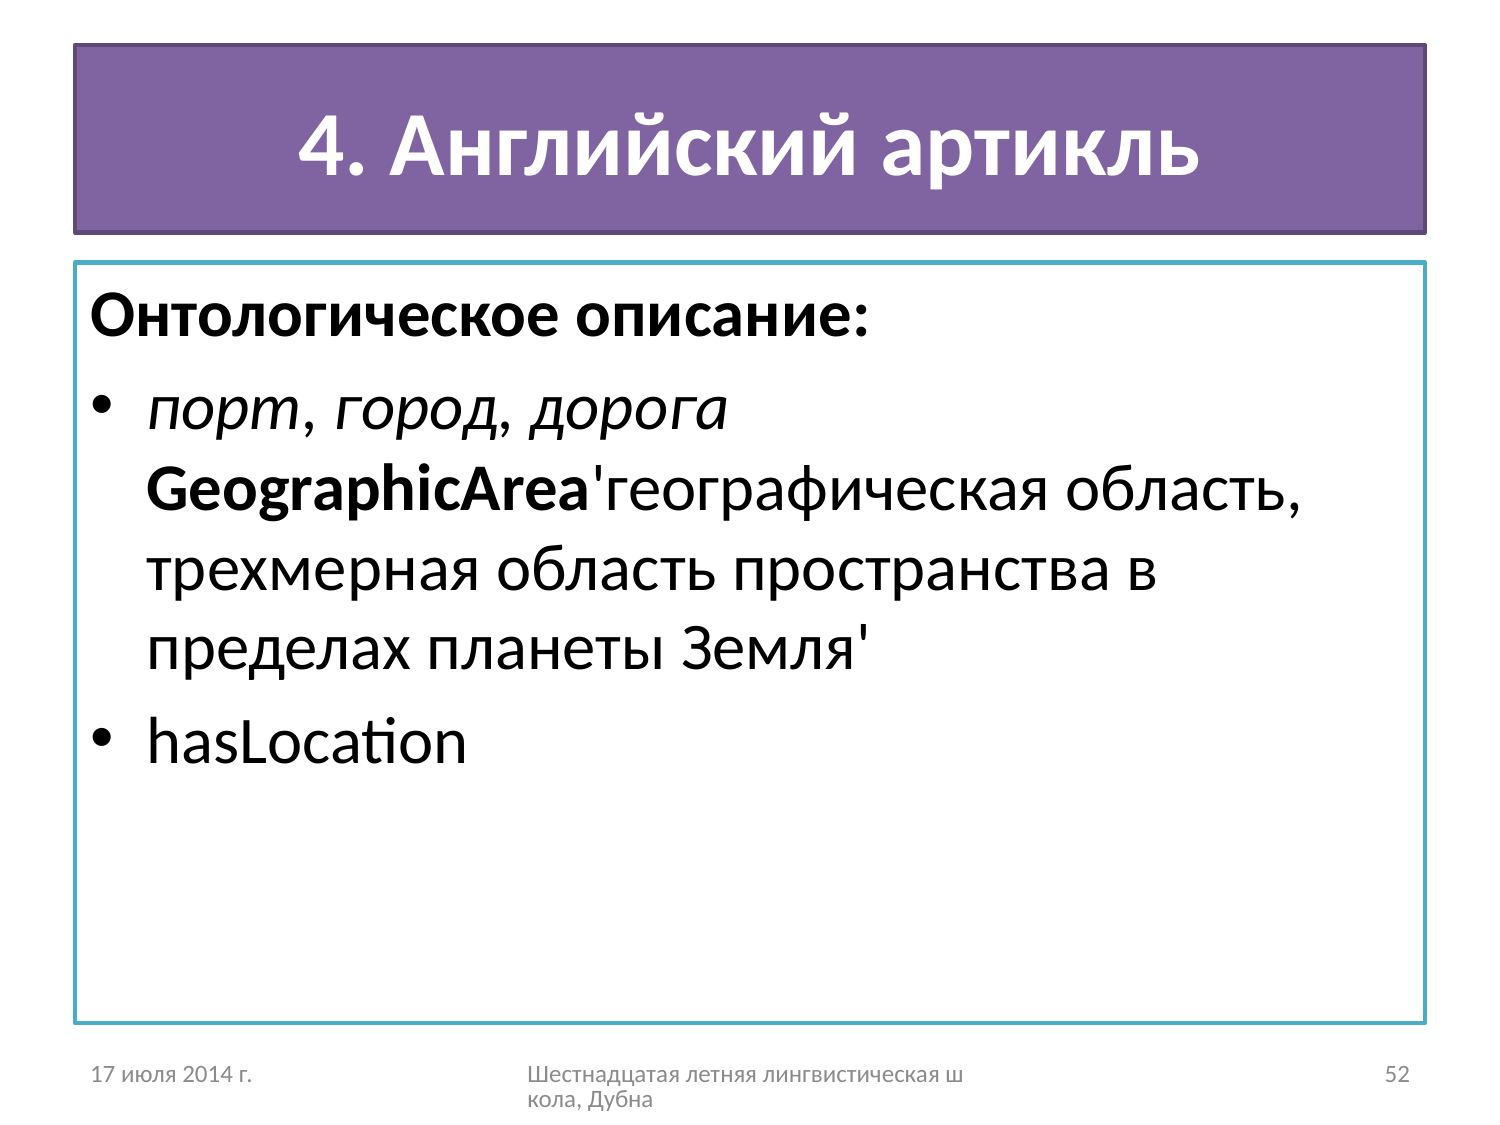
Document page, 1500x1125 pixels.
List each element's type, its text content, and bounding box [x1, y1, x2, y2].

footer Шестнадцатая летняя лингвистическая школа, Дубна [512, 1042, 988, 1103]
list Онтологическое описание: порт, город, дорога GeographicArea'географическая область, трехмерная область пространства в пределах планеты Земля' hasLocation [73, 260, 1427, 1025]
slide_number 17 июля 2014 г. [75, 1042, 425, 1103]
title 4. Английский артикль [73, 43, 1427, 235]
slide_number 52 [1074, 1042, 1425, 1103]
